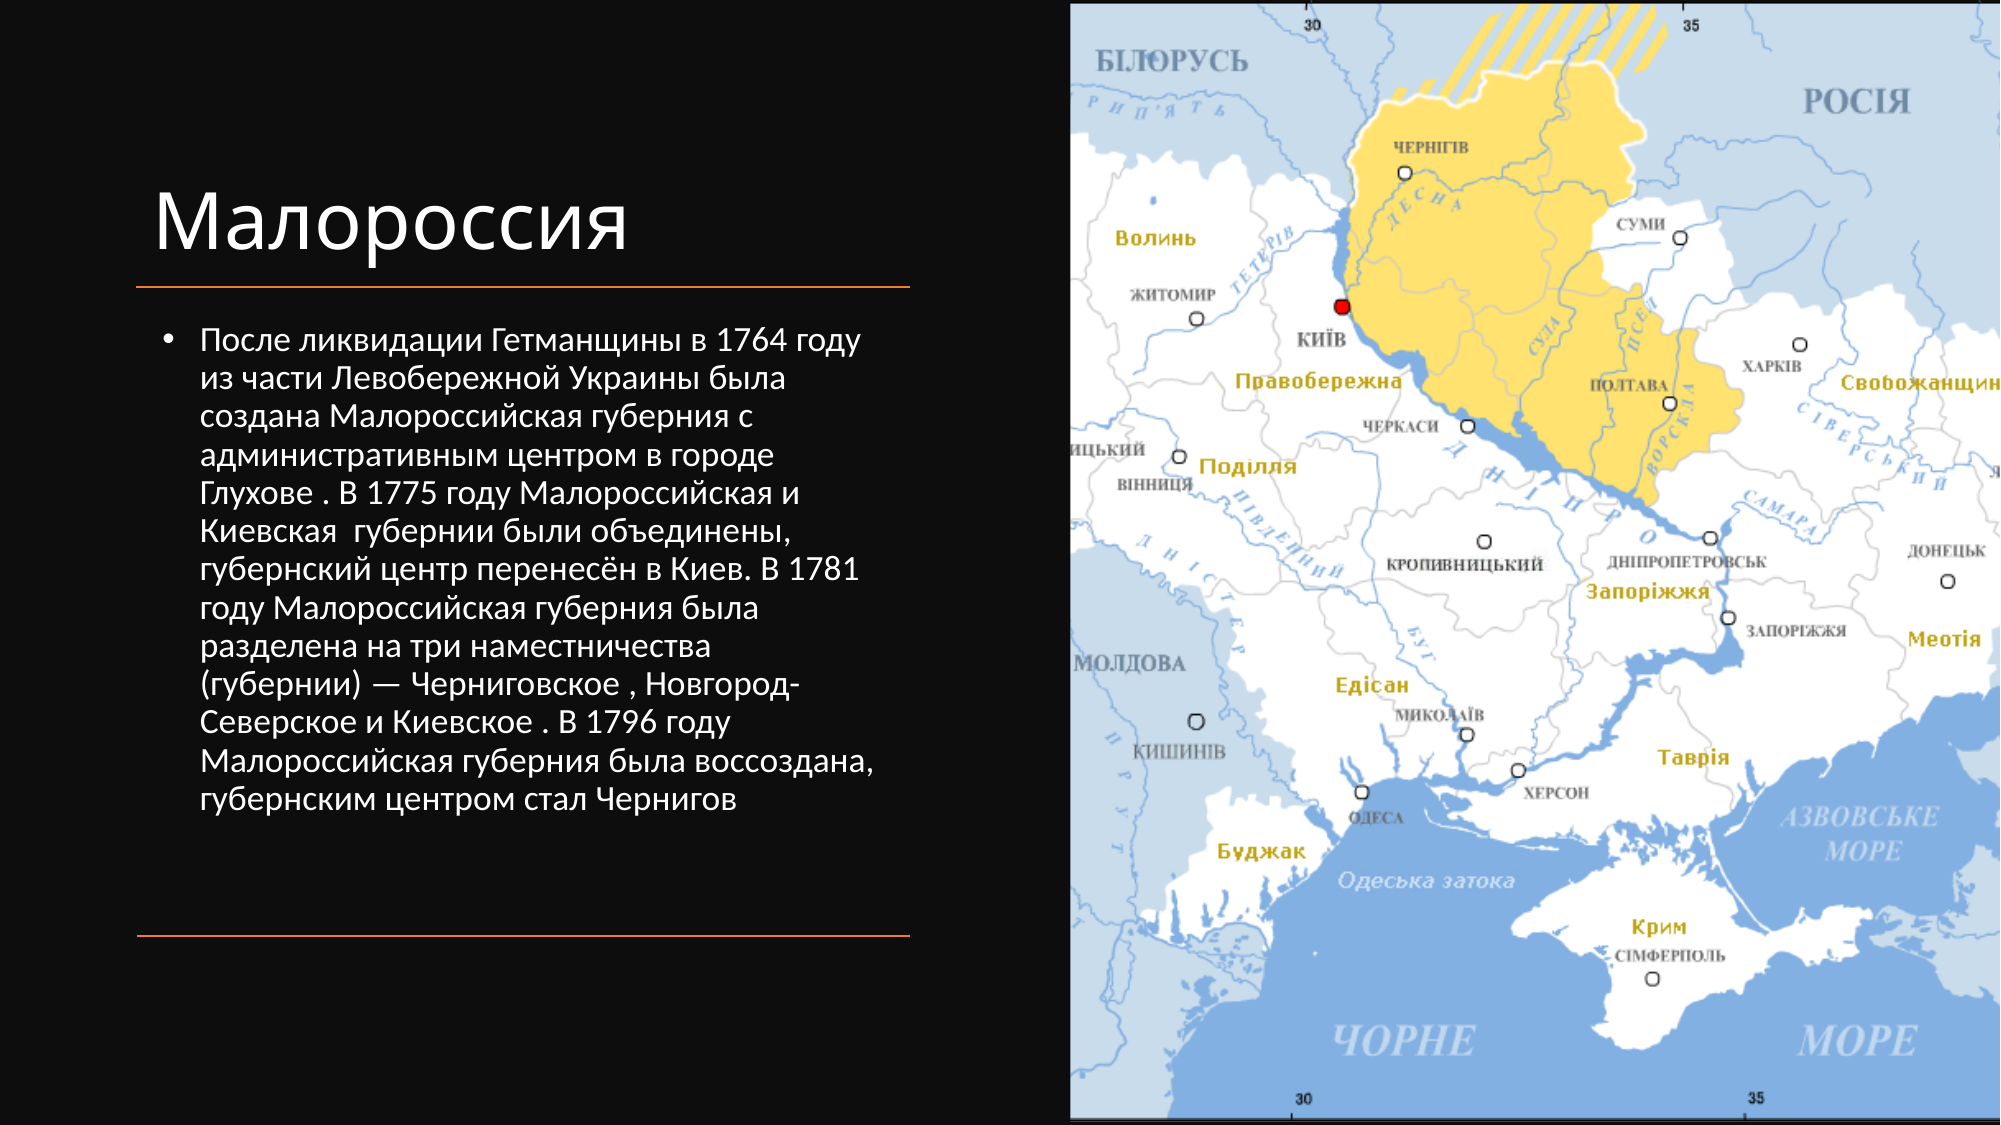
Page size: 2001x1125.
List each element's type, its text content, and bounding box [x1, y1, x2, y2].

picture [1070, 0, 2000, 1125]
list После ликвидации Гетманщины в 1764 году из части Левобережной Украины была создана Малороссийская губерния с административным центром в городе Глухове . В 1775 году Малороссийская и Киевская губернии были объединены, губернский центр перенесён в Киев. В 1781 году Малороссийская губерния была разделена на три наместничества (губернии) — Черниговское , Новгород-Северское и Киевское . В 1796 году Малороссийская губерния была воссоздана, губернским центром стал Чернигов [147, 313, 900, 912]
title Малороссия [137, 73, 910, 275]
text_box [0, 0, 1070, 1125]
